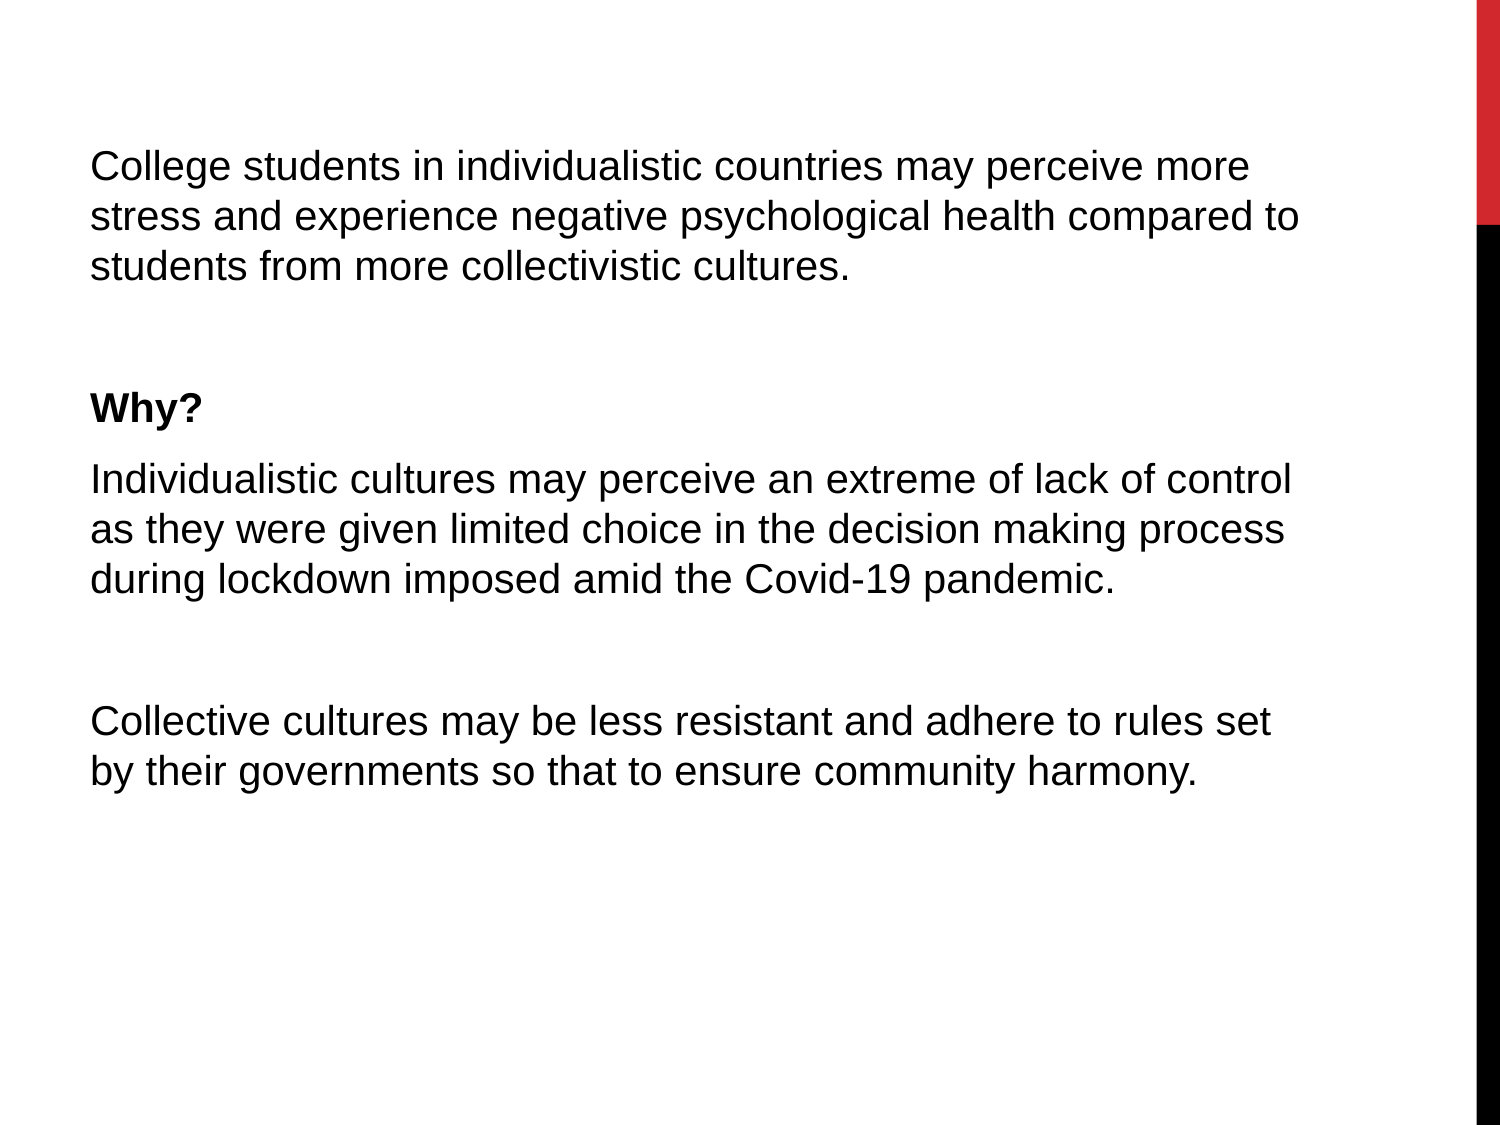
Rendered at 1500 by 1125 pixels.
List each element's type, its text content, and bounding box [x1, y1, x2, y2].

list College students in individualistic countries may perceive more stress and experience negative psychological health compared to students from more collectivistic cultures. Why? Individualistic cultures may perceive an extreme of lack of control as they were given limited choice in the decision making process during lockdown imposed amid the Covid-19 pandemic. Collective cultures may be less resistant and adhere to rules set by their governments so that to ensure community harmony. [75, 131, 1325, 1005]
